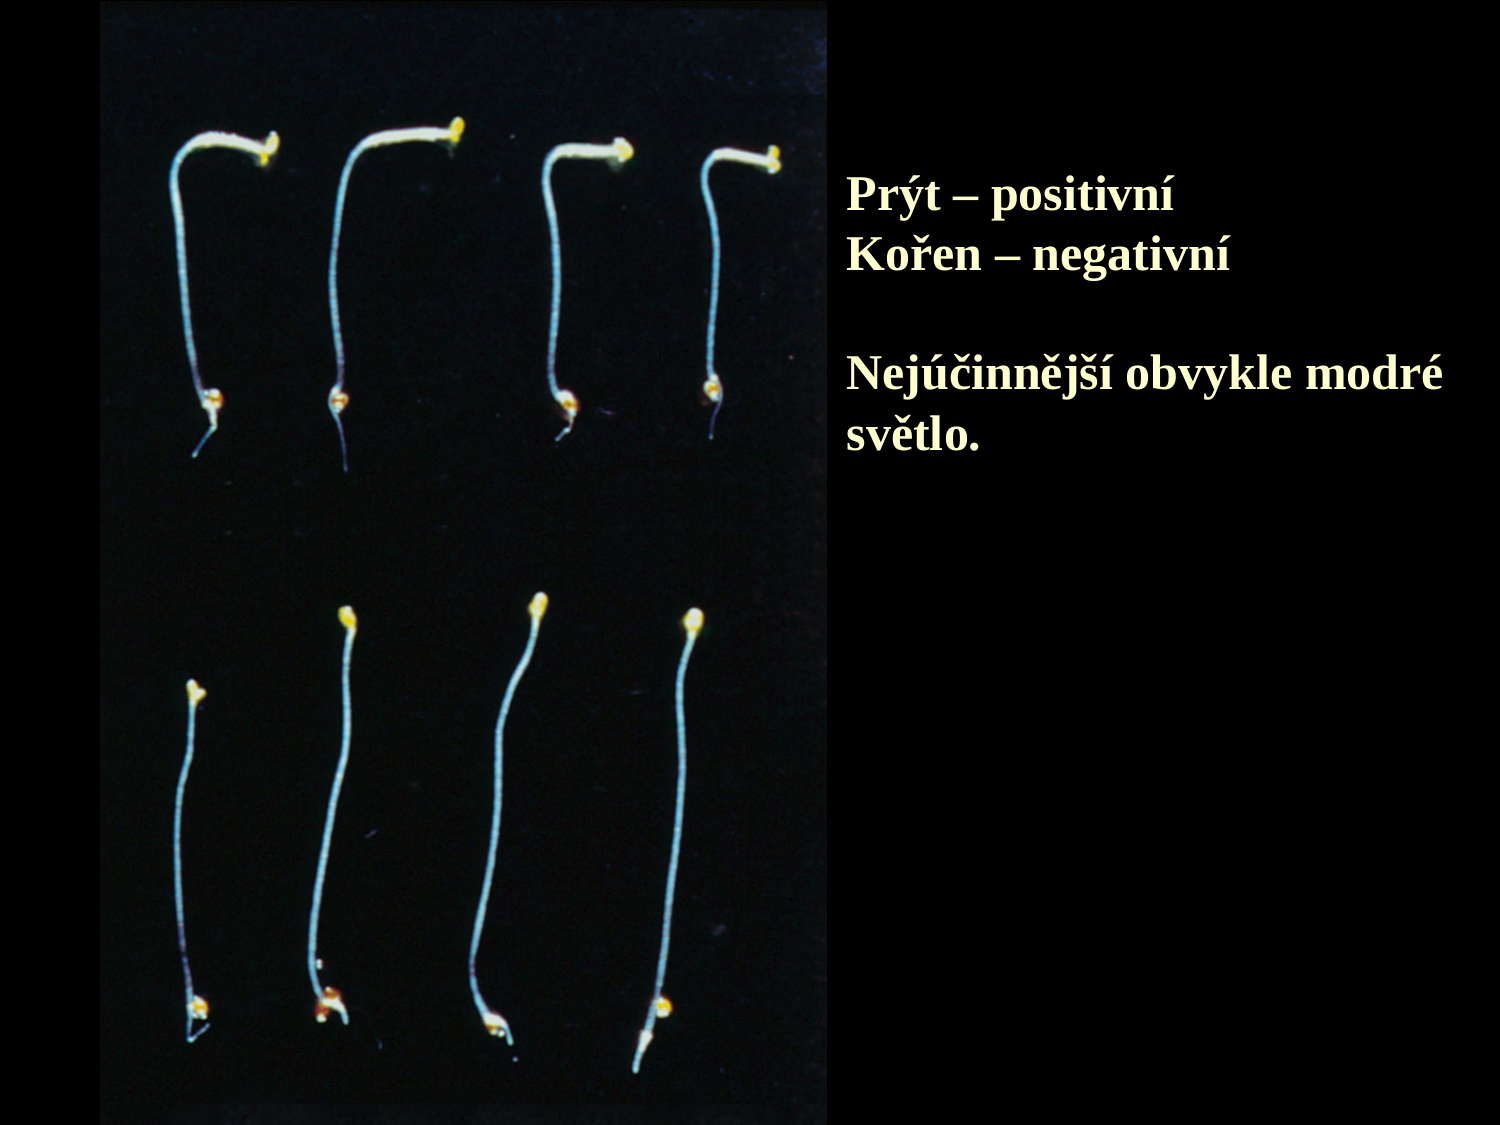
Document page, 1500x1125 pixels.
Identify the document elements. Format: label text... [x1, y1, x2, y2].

text_box Prýt – positivní Kořen – negativní Nejúčinnější obvykle modré světlo. [831, 152, 1463, 468]
picture [100, 1, 827, 1125]
